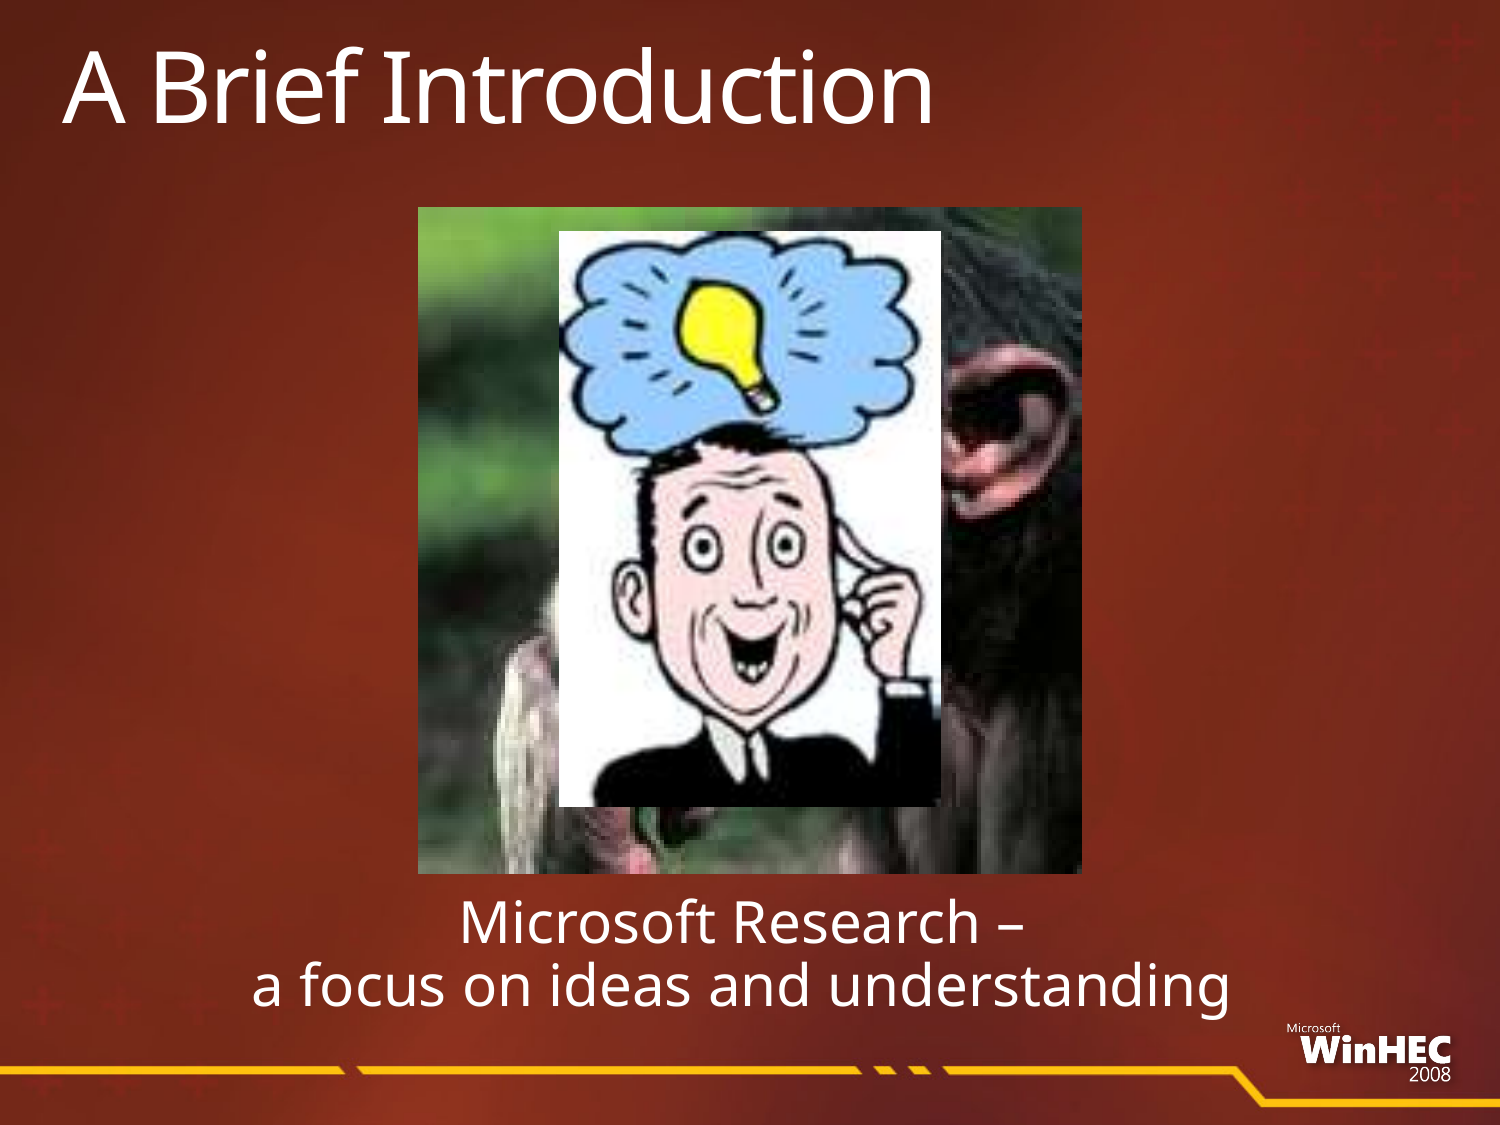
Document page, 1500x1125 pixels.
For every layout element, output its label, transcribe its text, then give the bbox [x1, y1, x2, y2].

title A Brief Introduction [62, 37, 1440, 147]
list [559, 230, 941, 807]
picture [0, 0, 1500, 1125]
text_box Microsoft Research – a focus on ideas and understanding [62, 886, 1438, 1027]
